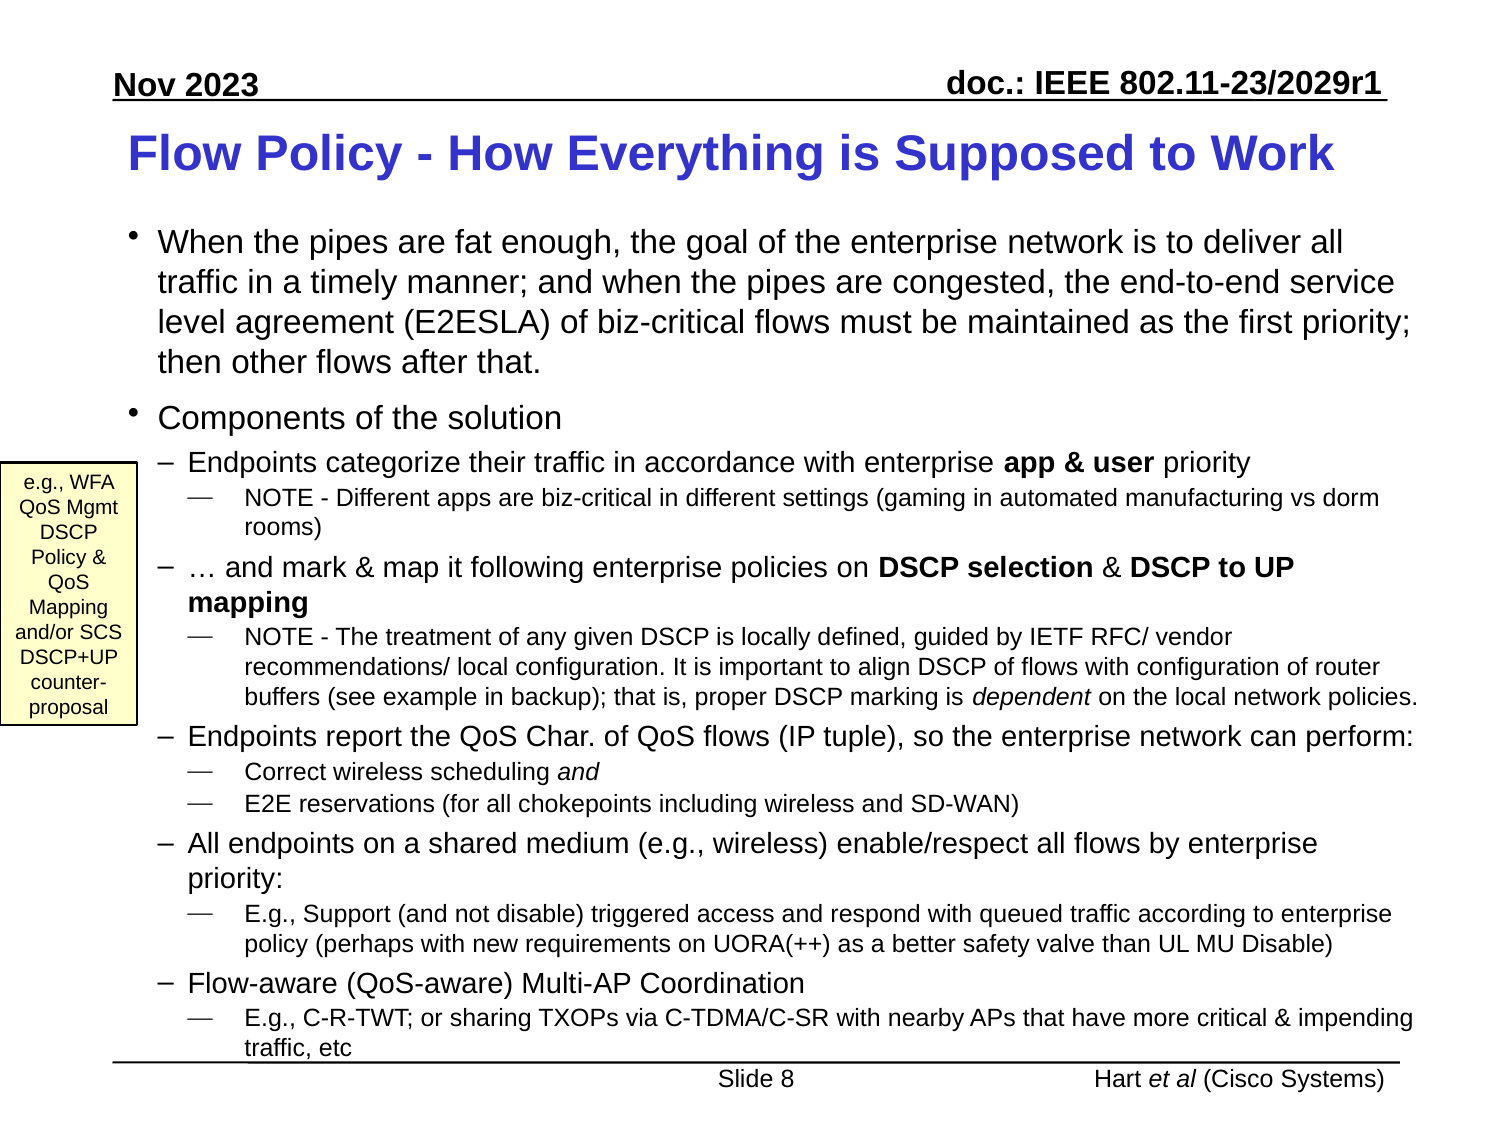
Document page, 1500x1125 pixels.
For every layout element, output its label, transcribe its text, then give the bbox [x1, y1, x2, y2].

title Flow Policy - How Everything is Supposed to Work [112, 112, 1388, 212]
footer Hart et al (Cisco Systems) [924, 1062, 1400, 1093]
list When the pipes are fat enough, the goal of the enterprise network is to deliver all traffic in a timely manner; and when the pipes are congested, the end-to-end service level agreement (E2ESLA) of biz-critical flows must be maintained as the first priority; then other flows after that. Components of the solution Endpoints categorize their traffic in accordance with enterprise app & user priority NOTE - Different apps are biz-critical in different settings (gaming in automated manufacturing vs dorm rooms) … and mark & map it following enterprise policies on DSCP selection & DSCP to UP mapping NOTE - The treatment of any given DSCP is locally defined, guided by IETF RFC/ vendor recommendations/ local configuration. It is important to align DSCP of flows with configuration of router buffers (see example in backup); that is, proper DSCP marking is dependent on the local network policies. Endpoints report the QoS Char. of QoS flows (IP tuple), so the enterprise network can perform: Correct wireless scheduling and E2E reservations (for all chokepoints including wireless and SD-WAN) All endpoints on a shared medium (e.g., wireless) enable/respect all flows by enterprise priority: E.g., Support (and not disable) triggered access and respond with queued traffic according to enterprise policy (perhaps with new requirements on UORA(++) as a better safety valve than UL MU Disable) Flow-aware (QoS-aware) Multi-AP Coordination E.g., C-R-TWT; or sharing TXOPs via C-TDMA/C-SR with nearby APs that have more critical & impending traffic, etc [112, 212, 1438, 1063]
text_box e.g., WFA QoS Mgmt DSCP Policy & QoS Mapping and/or SCS DSCP+UP counter-proposal [0, 462, 138, 725]
slide_number Slide 8 [709, 1061, 803, 1093]
